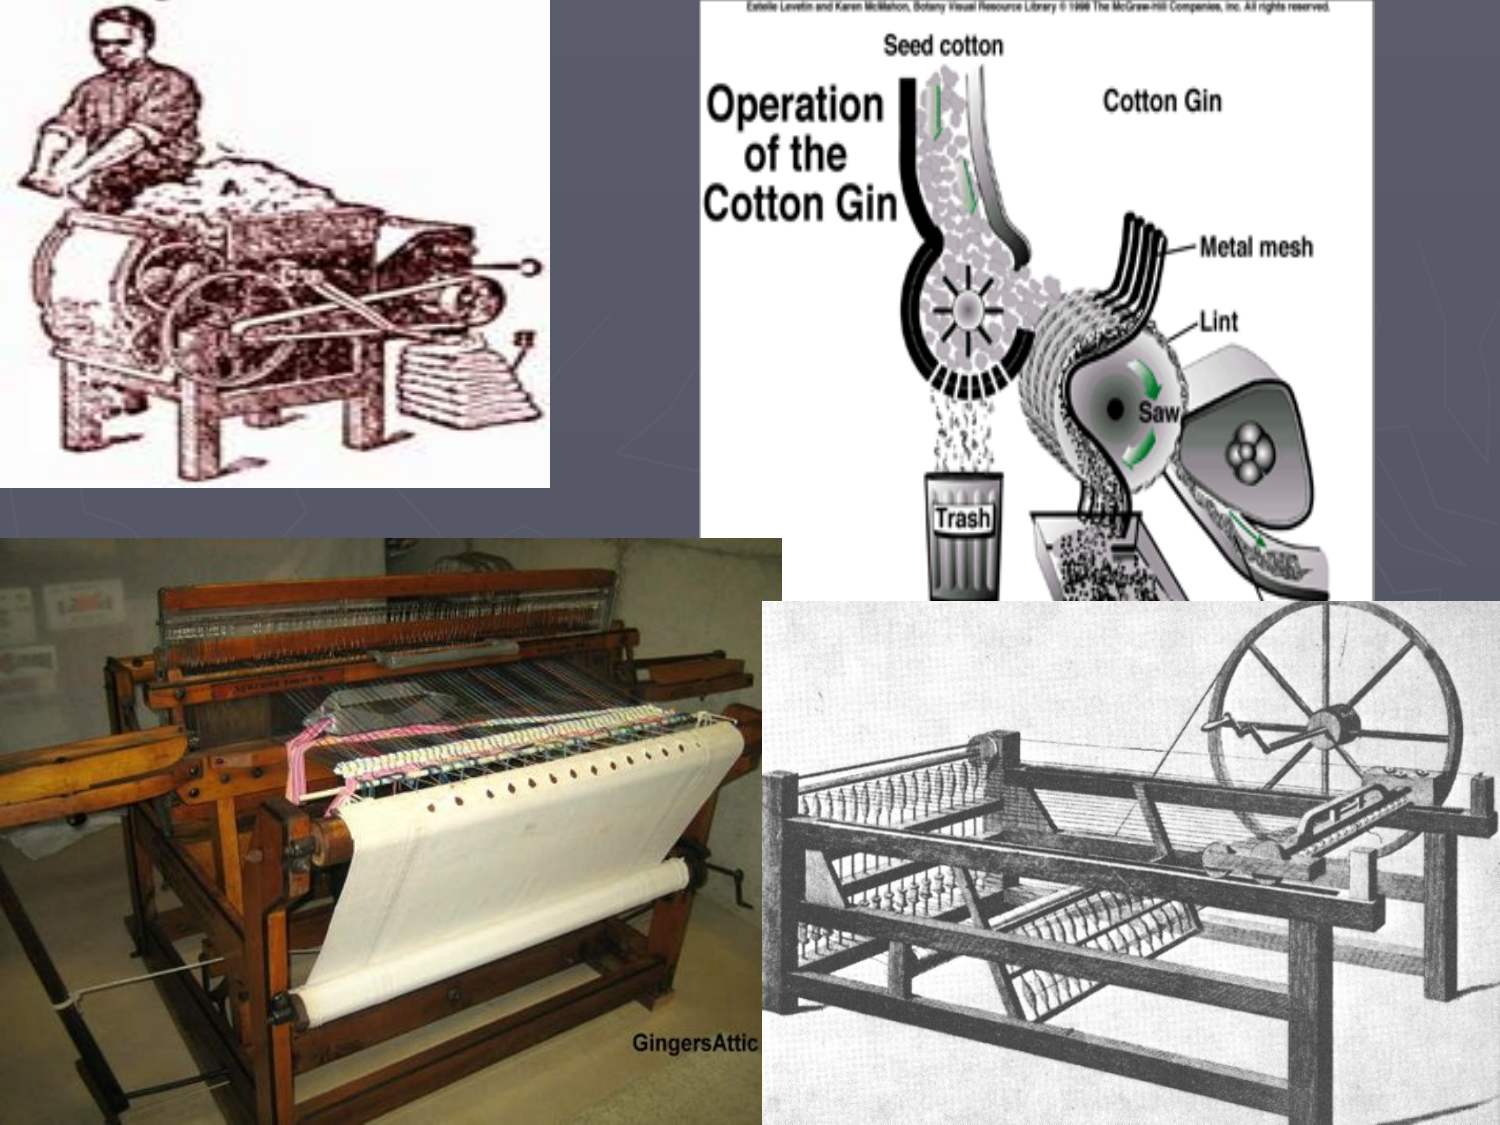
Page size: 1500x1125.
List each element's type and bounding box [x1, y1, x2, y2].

picture [0, 0, 1500, 1125]
list [0, 0, 550, 488]
